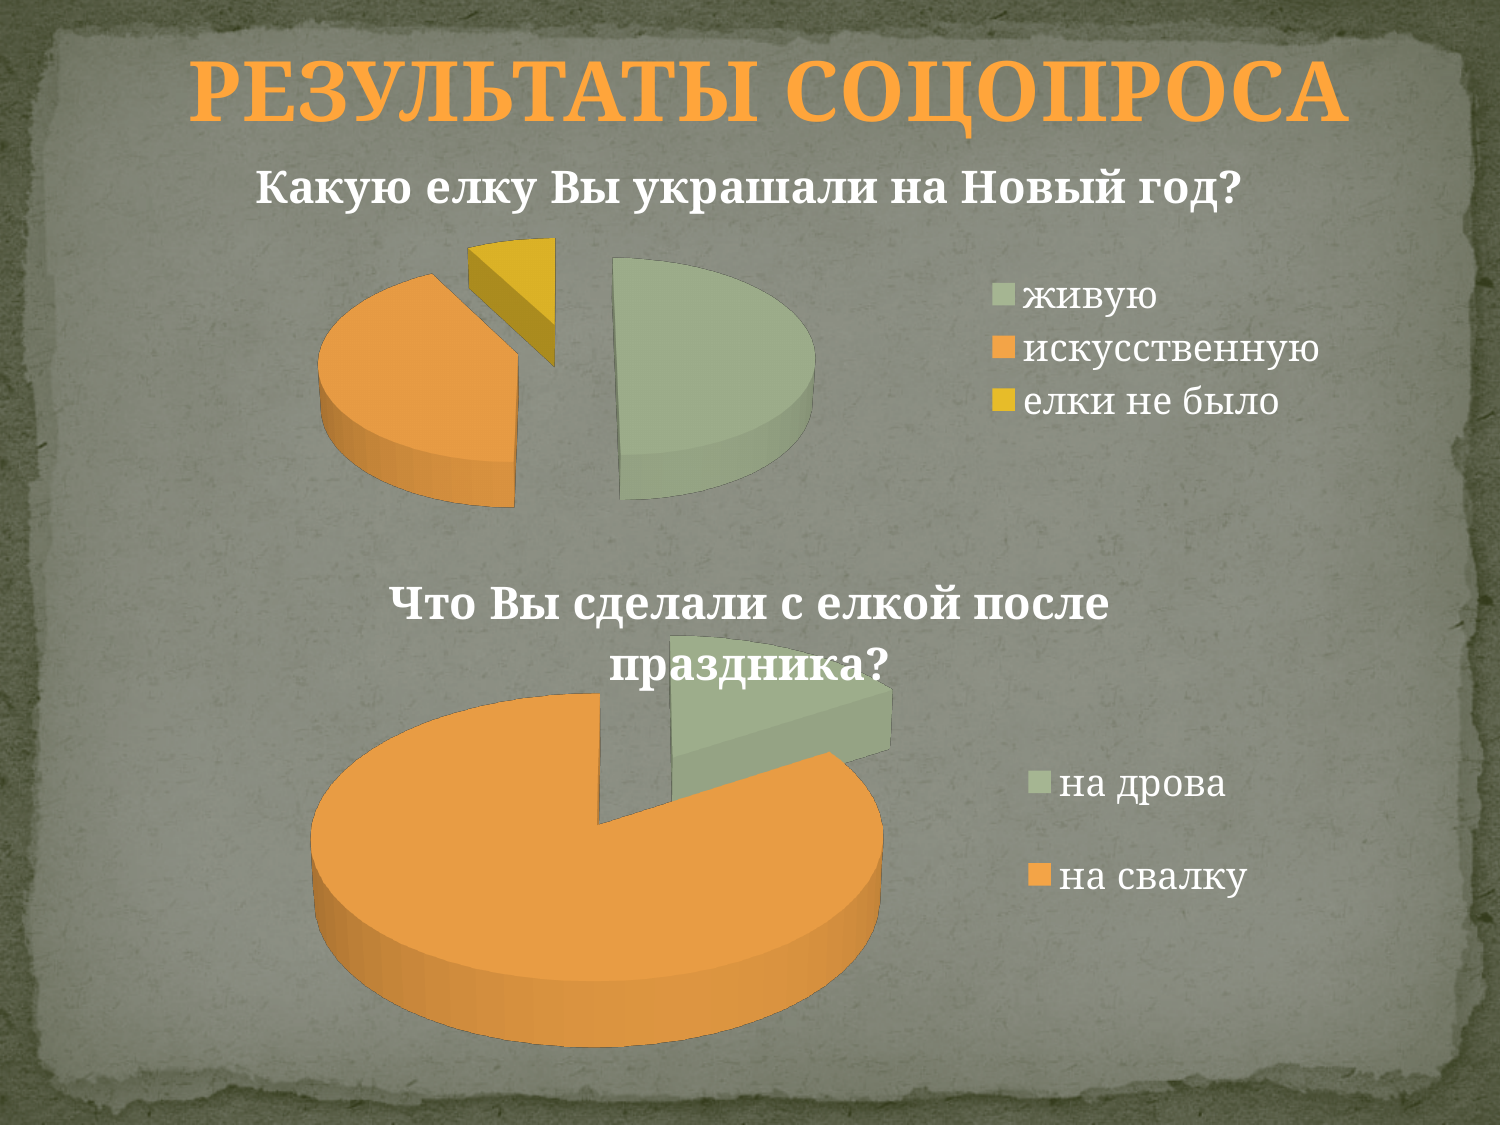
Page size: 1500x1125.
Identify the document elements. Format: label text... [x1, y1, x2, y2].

chart [135, 538, 1365, 1055]
chart [88, 125, 1412, 540]
text_box РЕЗУЛЬТАТЫ СОЦОПРОСА [173, 30, 1366, 114]
